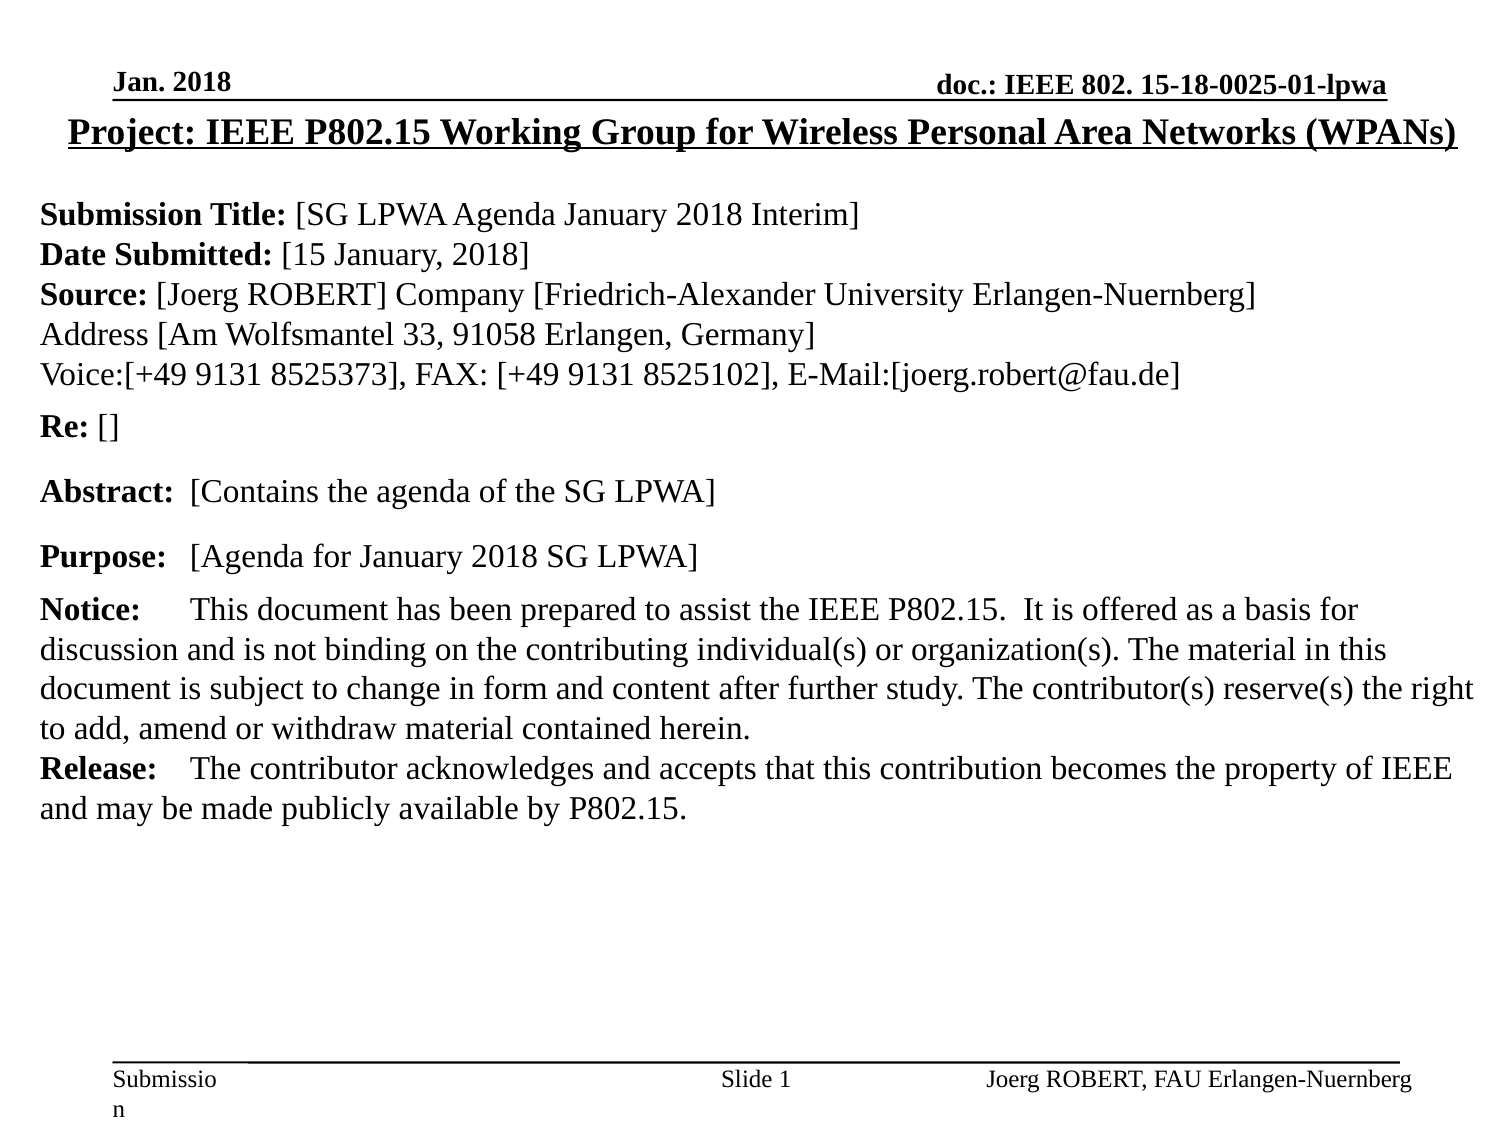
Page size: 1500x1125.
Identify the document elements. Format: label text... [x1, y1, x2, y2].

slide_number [112, 62, 375, 98]
footer Joerg ROBERT, FAU Erlangen-Nuernberg [900, 1062, 1413, 1093]
slide_number Slide 1 [712, 1062, 800, 1093]
text_box Project: IEEE P802.15 Working Group for Wireless Personal Area Networks (WPANs) Submission Title: [SG LPWA Agenda January 2018 Interim] Date Submitted: [15 January, 2018] Source: [Joerg ROBERT] Company [Friedrich-Alexander University Erlangen-Nuernberg] Address [Am Wolfsmantel 33, 91058 Erlangen, Germany] Voice:[+49 9131 8525373], FAX: [+49 9131 8525102], E-Mail:[joerg.robert@fau.de] Re: [] Abstract: [Contains the agenda of the SG LPWA] Purpose: [Agenda for January 2018 SG LPWA] Notice: This document has been prepared to assist the IEEE P802.15. It is offered as a basis for discussion and is not binding on the contributing individual(s) or organization(s). The material in this document is subject to change in form and content after further study. The contributor(s) reserve(s) the right to add, amend or withdraw material contained herein. Release: The contributor acknowledges and accepts that this contribution becomes the property of IEEE and may be made publicly available by P802.15. [24, 99, 1500, 834]
